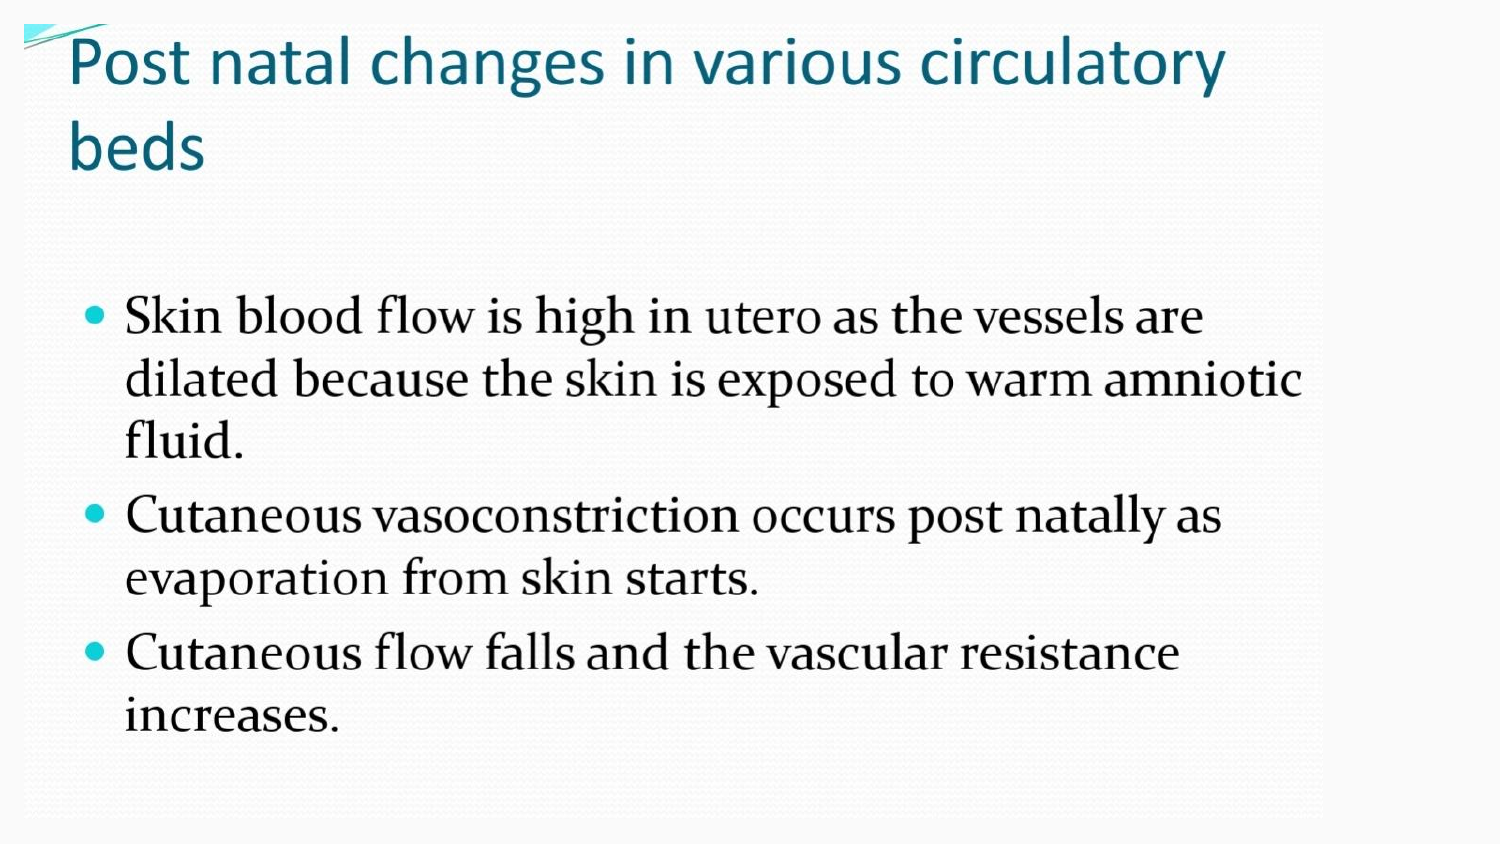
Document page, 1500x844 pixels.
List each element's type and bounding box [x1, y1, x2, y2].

picture [24, 24, 1323, 819]
